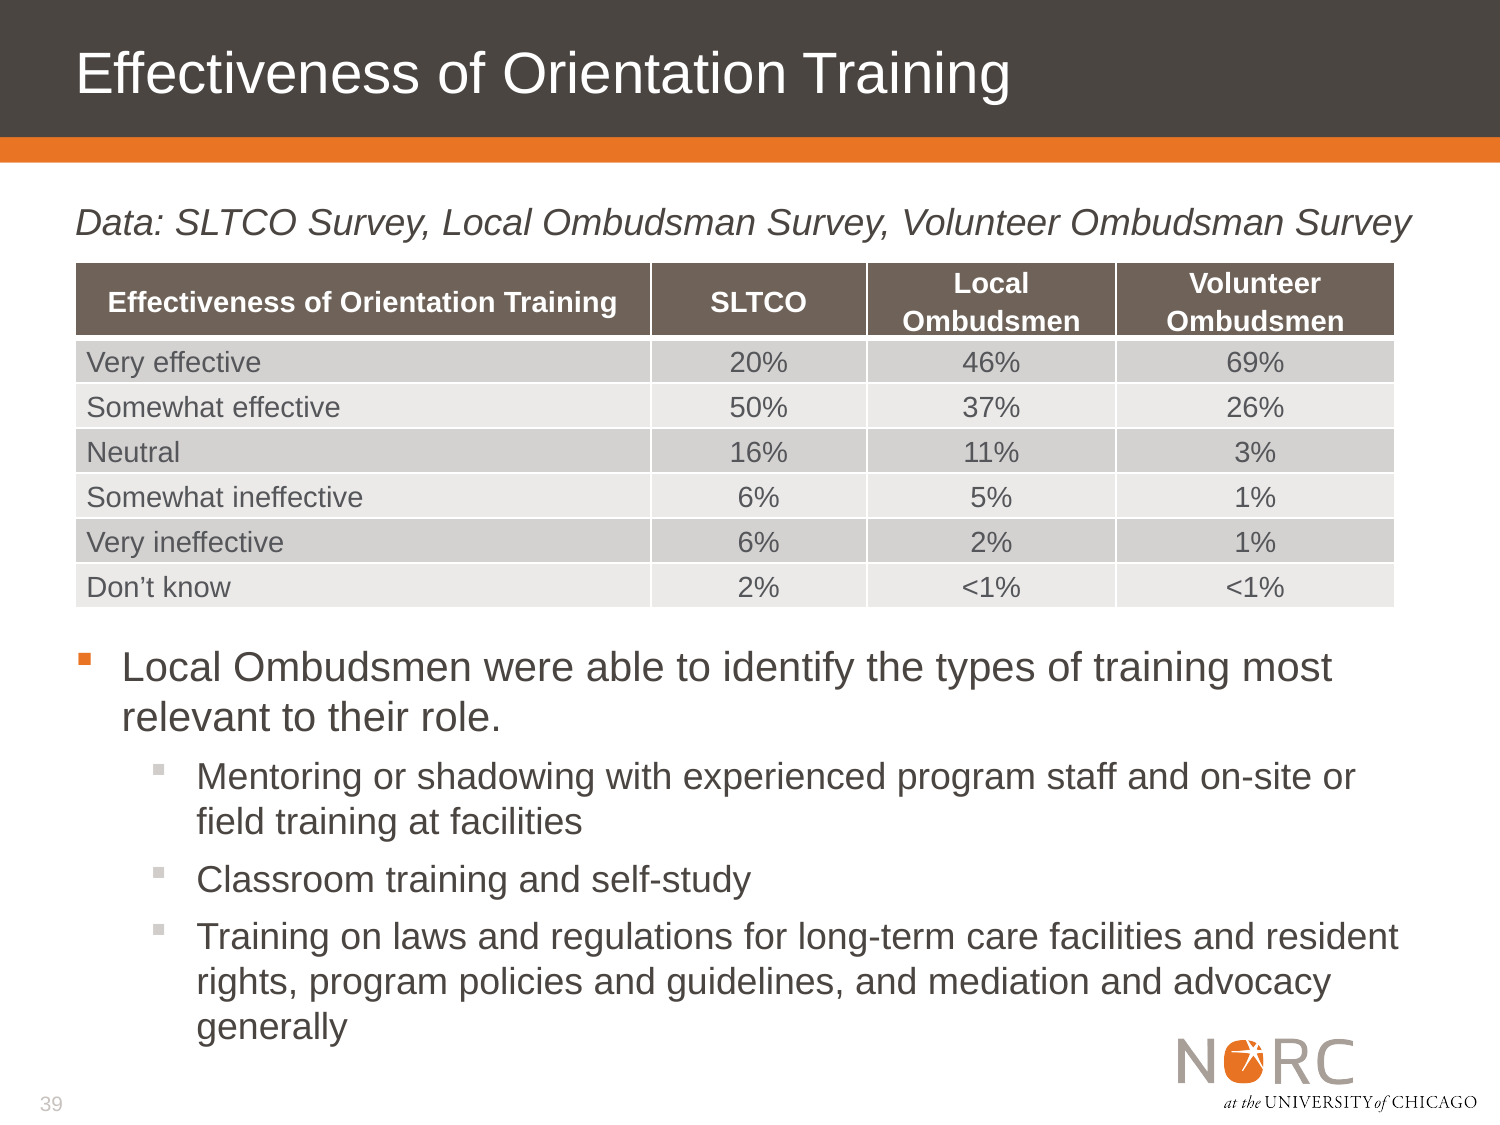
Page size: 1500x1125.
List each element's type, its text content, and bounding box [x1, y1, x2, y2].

table_cell 37% [868, 384, 1115, 427]
picture [1178, 1038, 1477, 1113]
table_cell 69% [1117, 341, 1394, 382]
table_cell 6% [652, 474, 866, 517]
table_cell 11% [868, 429, 1115, 472]
table_cell Somewhat ineffective [76, 474, 650, 517]
table_cell <1% [868, 564, 1115, 607]
table_cell 26% [1117, 384, 1394, 427]
table_cell 6% [652, 519, 866, 562]
table_header Effectiveness of Orientation Training [76, 263, 650, 335]
table_cell 1% [1117, 474, 1394, 517]
table_cell 20% [652, 341, 866, 382]
table_cell Very ineffective [76, 519, 650, 562]
table_cell Don’t know [76, 564, 650, 607]
table_cell 46% [868, 341, 1115, 382]
table_header SLTCO [652, 263, 866, 335]
table_cell Very effective [76, 341, 650, 382]
table_cell 50% [652, 384, 866, 427]
list Local Ombudsmen were able to identify the types of training most relevant to their role. Mentoring or shadowing with experienced program staff and on-site or field training at facilities Classroom training and self-study Training on laws and regulations for long-term care facilities and resident rights, program policies and guidelines, and mediation and advocacy generally [75, 632, 1413, 1058]
table_cell Somewhat effective [76, 384, 650, 427]
table_cell 3% [1117, 429, 1394, 472]
list Data: SLTCO Survey, Local Ombudsman Survey, Volunteer Ombudsman Survey [0, 193, 1500, 244]
table_cell <1% [1117, 564, 1394, 607]
table_cell 1% [1117, 519, 1394, 562]
table_cell 2% [868, 519, 1115, 562]
table_header Local Ombudsmen [868, 263, 1115, 335]
table_cell Neutral [76, 429, 650, 472]
table_cell 2% [652, 564, 866, 607]
table_header Volunteer Ombudsmen [1117, 263, 1394, 335]
table_cell 16% [652, 429, 866, 472]
title Effectiveness of Orientation Training [0, 0, 1500, 138]
table_cell 5% [868, 474, 1115, 517]
